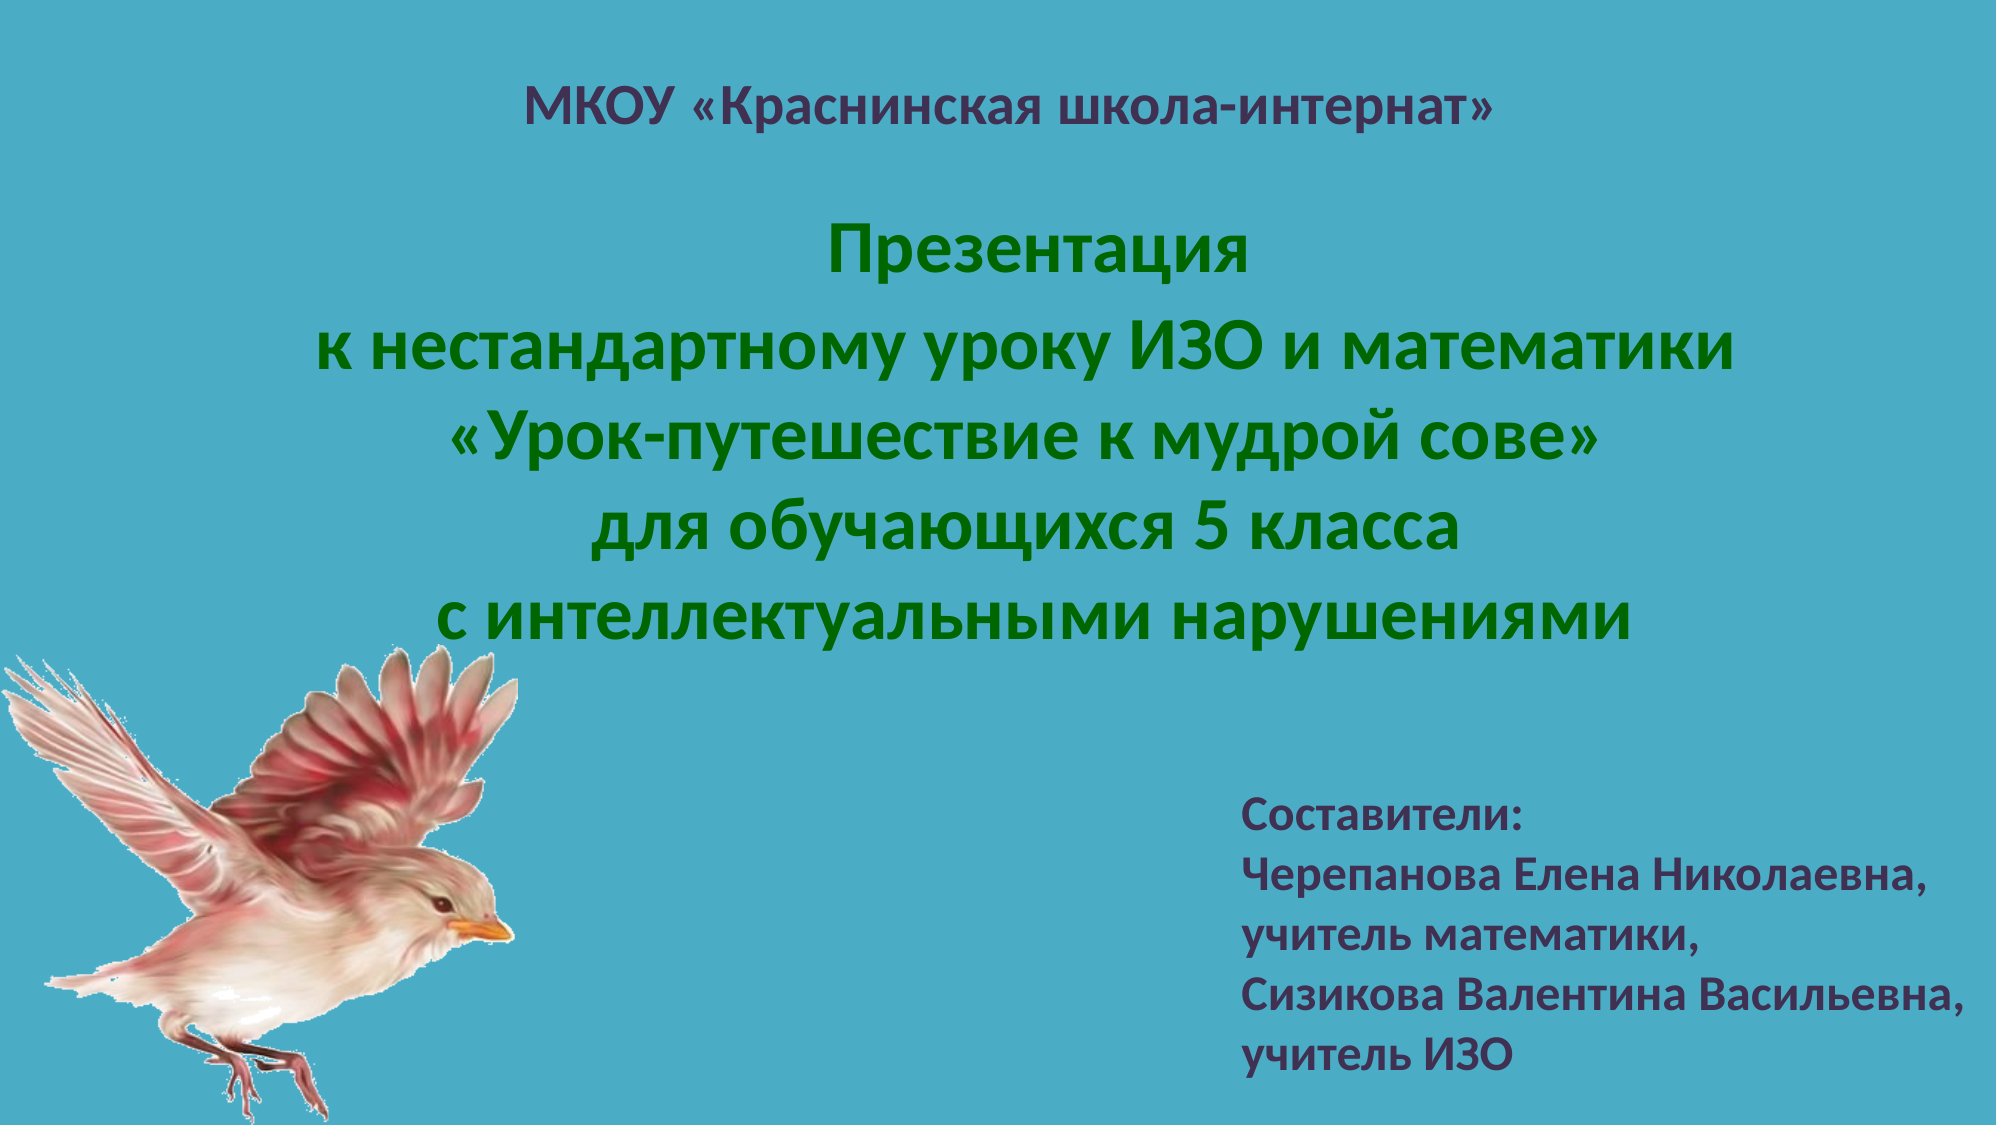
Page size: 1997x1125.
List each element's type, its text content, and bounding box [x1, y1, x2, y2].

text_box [0, 644, 518, 1125]
text_box Составители: Черепанова Елена Николаевна, учитель математики, Сизикова Валентина Васильевна, учитель ИЗО [1226, 773, 1993, 1125]
text_box МКОУ «Краснинская школа-интернат» [508, 58, 1515, 189]
text_box Презентация к нестандартному уроку ИЗО и математики «Урок-путешествие к мудрой сове» для обучающихся 5 класса с интеллектуальными нарушениями [74, 152, 1997, 798]
